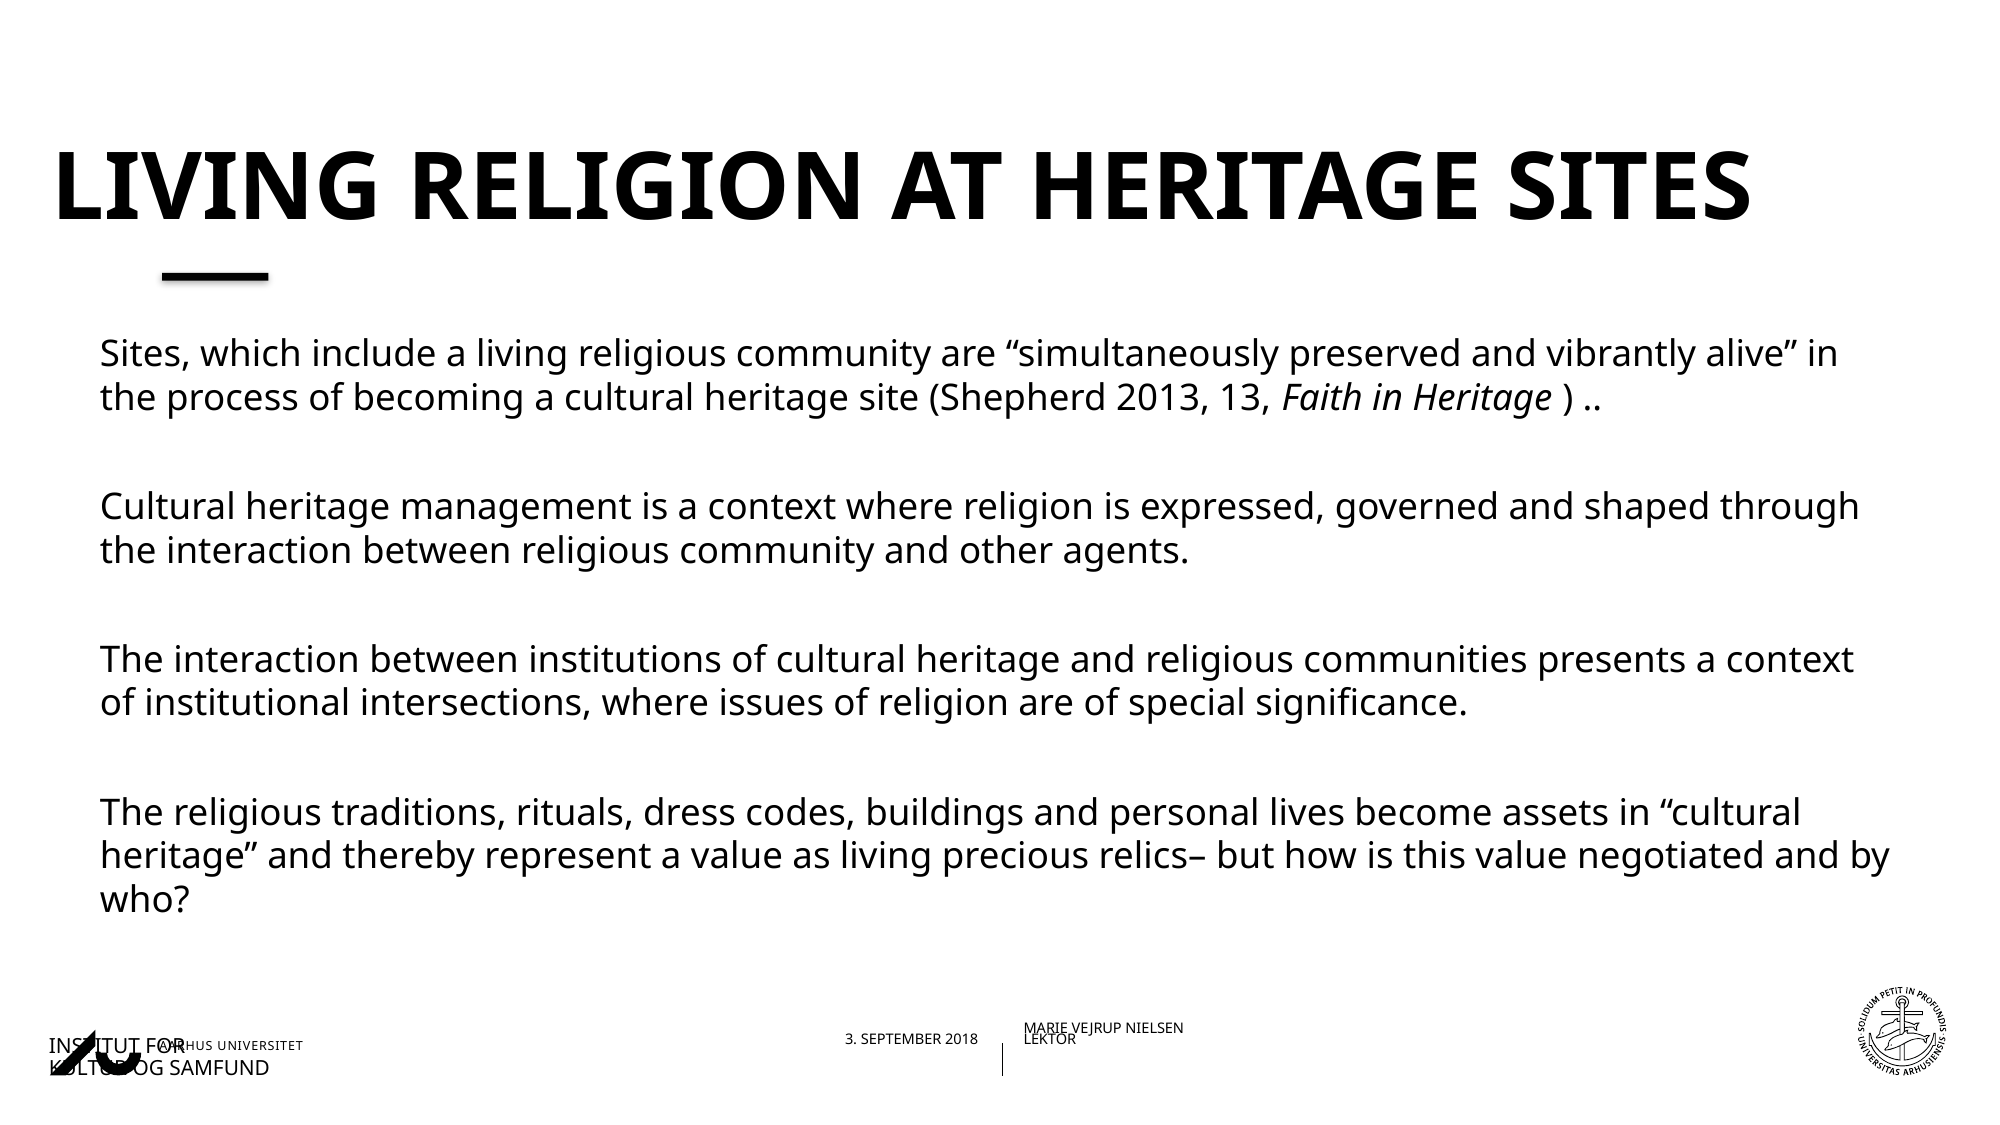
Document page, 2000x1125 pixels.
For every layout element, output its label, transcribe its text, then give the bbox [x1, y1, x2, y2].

list Sites, which include a living religious community are “simultaneously preserved and vibrantly alive” in the process of becoming a cultural heritage site (Shepherd 2013, 13, Faith in Heritage ) .. Cultural heritage management is a context where religion is expressed, governed and shaped through the interaction between religious community and other agents. The interaction between institutions of cultural heritage and religious communities presents a context of institutional intersections, where issues of religion are of special significance. The religious traditions, rituals, dress codes, buildings and personal lives become assets in “cultural heritage” and thereby represent a value as living precious relics– but how is this value negotiated and by who? [99, 58, 1900, 925]
title Living religion at heritage sites [51, 24, 1948, 240]
